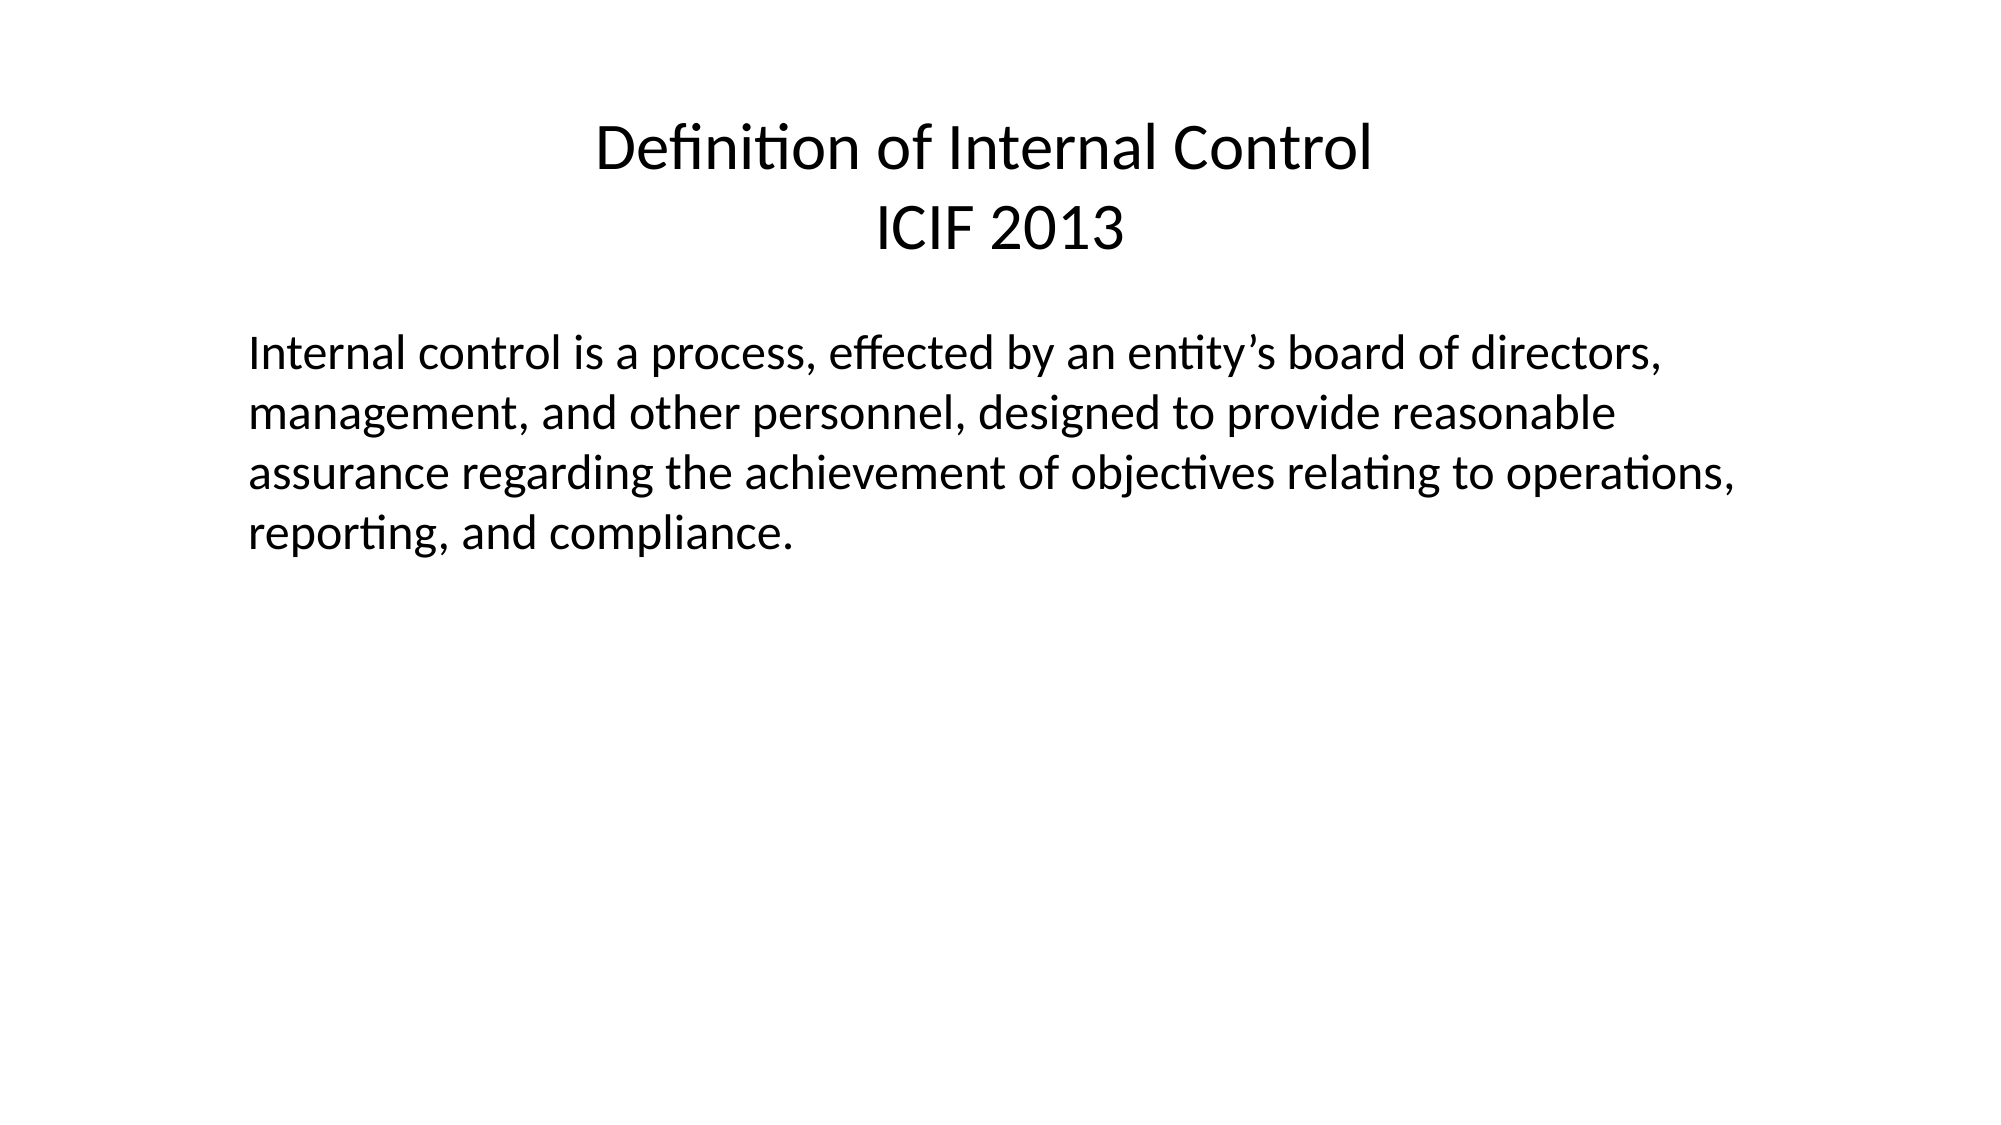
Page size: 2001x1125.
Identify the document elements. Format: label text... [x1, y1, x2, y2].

text_box Internal control is a process, effected by an entity’s board of directors, management, and other personnel, designed to provide reasonable assurance regarding the achievement of objectives relating to operations, reporting, and compliance. [233, 312, 1784, 568]
text_box Definition of Internal Control ICIF 2013 [500, 95, 1500, 271]
